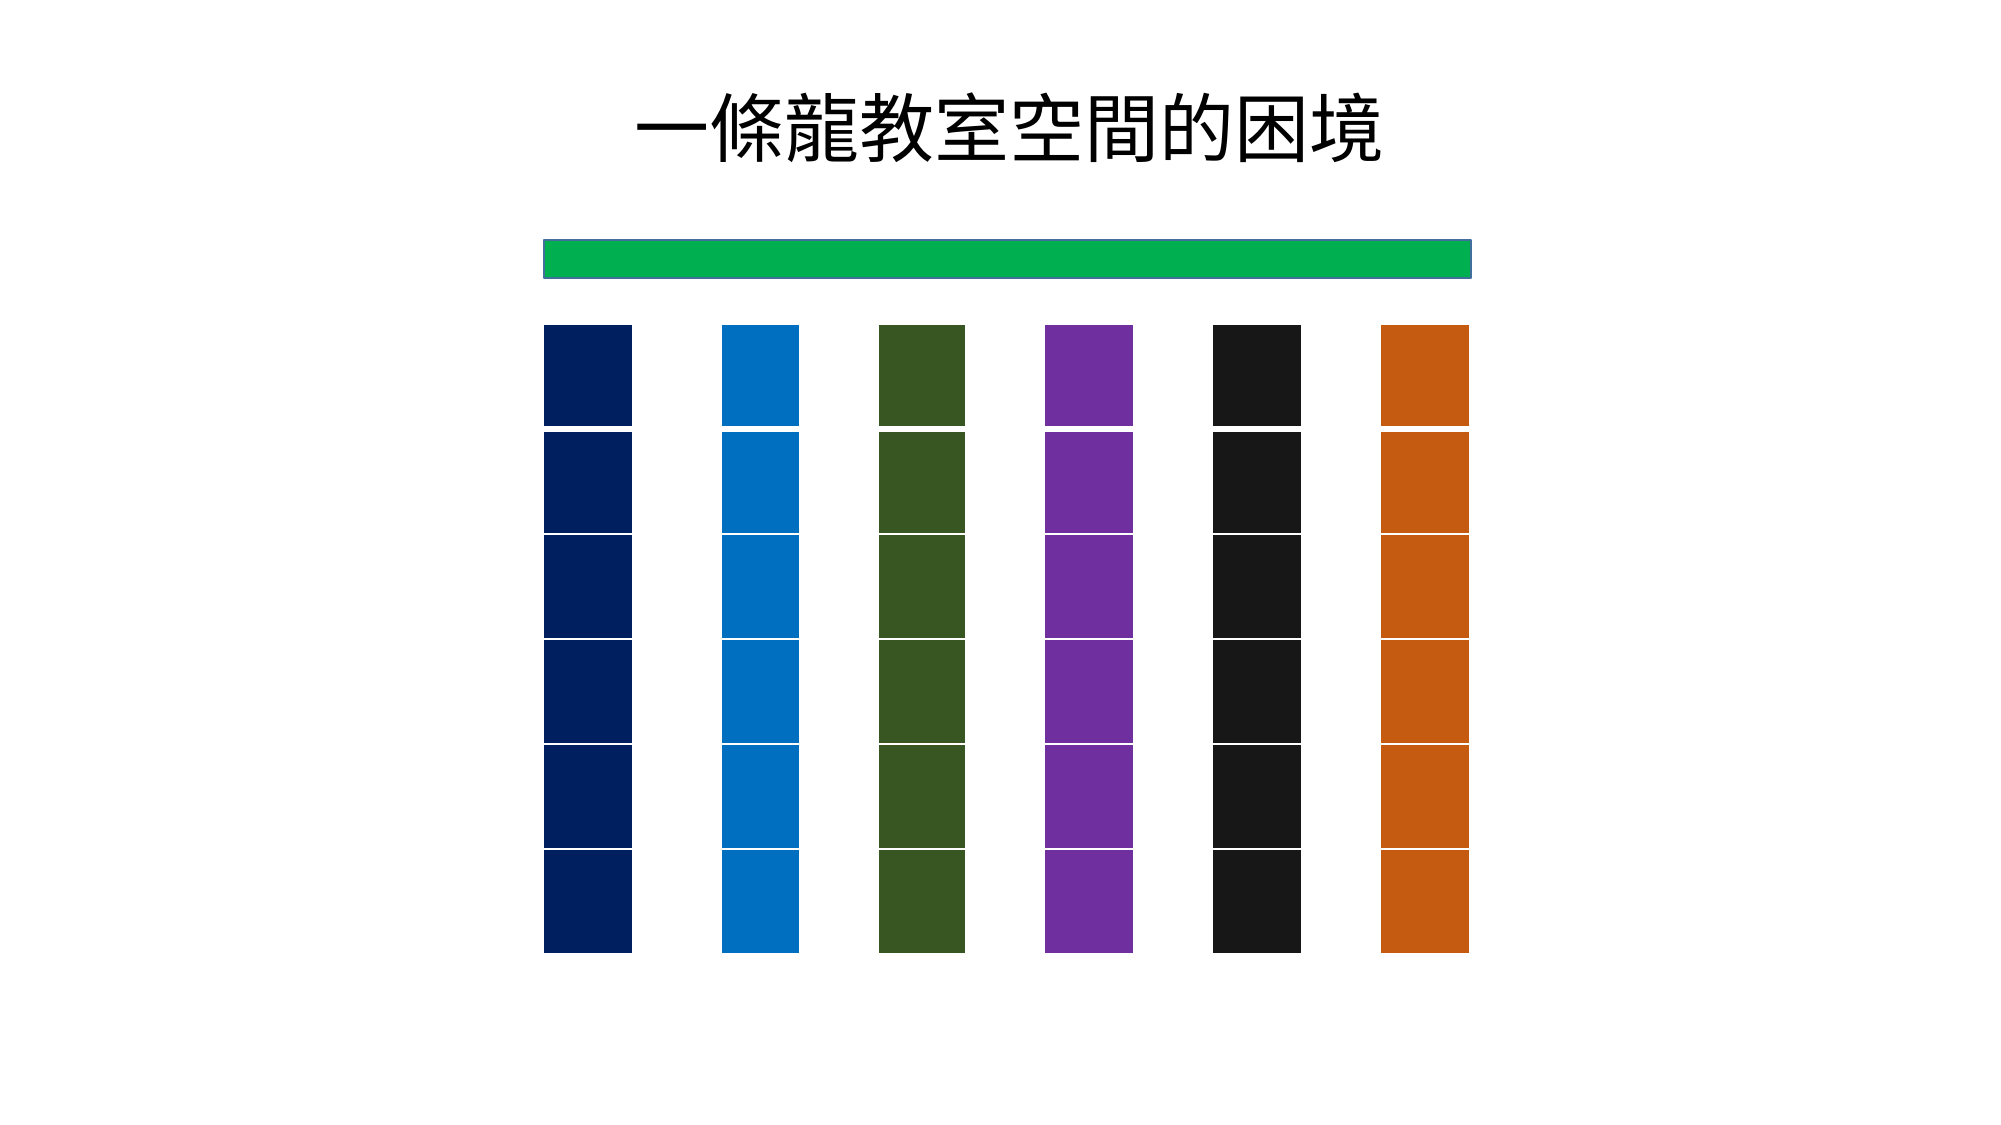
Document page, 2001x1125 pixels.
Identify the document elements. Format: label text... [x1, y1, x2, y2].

title 一條龍教室空間的困境 [632, 79, 1387, 239]
table_cell [544, 745, 632, 848]
table_cell [722, 535, 799, 638]
table_cell [722, 850, 799, 953]
table_cell [879, 745, 965, 848]
table_cell [1213, 640, 1301, 743]
table_cell [1045, 535, 1133, 638]
table_cell [544, 640, 632, 743]
table_cell [1213, 432, 1301, 533]
table_cell [544, 535, 632, 638]
table_cell [1381, 432, 1469, 533]
table_cell [1213, 745, 1301, 848]
table_cell [1213, 850, 1301, 953]
table_cell [879, 535, 965, 638]
table_header [879, 325, 965, 426]
table_cell [1381, 745, 1469, 848]
table_cell [1381, 640, 1469, 743]
table_header [1213, 325, 1301, 426]
table_header [722, 325, 799, 426]
table_header [1045, 325, 1133, 426]
table_header [544, 325, 632, 426]
table_cell [1045, 640, 1133, 743]
table_cell [1381, 850, 1469, 953]
text_box [543, 239, 1472, 279]
table_cell [1381, 535, 1469, 638]
table_cell [879, 640, 965, 743]
table_cell [1045, 745, 1133, 848]
table_cell [722, 640, 799, 743]
table_cell [1213, 535, 1301, 638]
table_cell [722, 432, 799, 533]
table_cell [544, 850, 632, 953]
table_cell [1045, 850, 1133, 953]
table_cell [544, 432, 632, 533]
table_header [1381, 325, 1469, 426]
table_cell [879, 850, 965, 953]
table_cell [1045, 432, 1133, 533]
table_cell [722, 745, 799, 848]
table_cell [879, 432, 965, 533]
